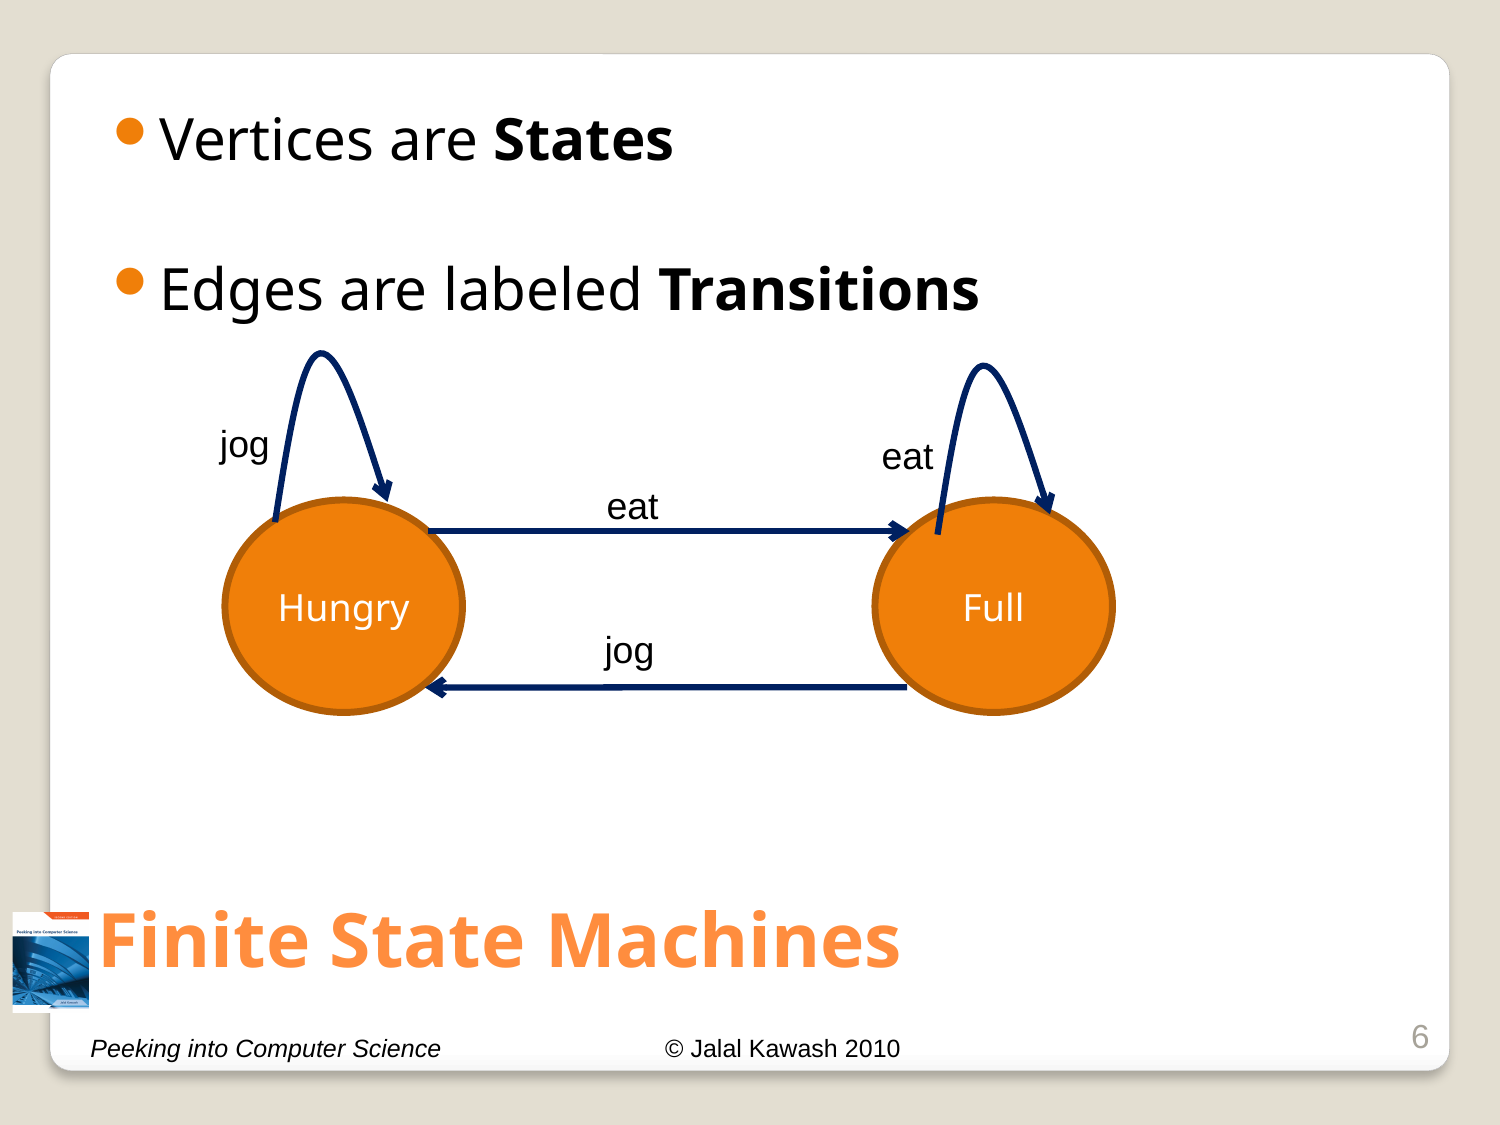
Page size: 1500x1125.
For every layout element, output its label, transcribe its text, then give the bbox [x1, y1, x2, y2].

picture [12, 912, 89, 1013]
text_box eat [591, 474, 659, 535]
slide_number 6 [1369, 1002, 1445, 1063]
text_box Hungry [221, 503, 466, 716]
text_box jog [205, 412, 285, 473]
text_box [936, 365, 1053, 535]
text_box eat [866, 424, 949, 485]
list Vertices are States Edges are labeled Transitions [82, 86, 1426, 775]
title Finite State Machines [82, 817, 1425, 991]
text_box Full [871, 507, 1116, 716]
text_box jog [589, 618, 659, 679]
text_box [274, 352, 391, 523]
